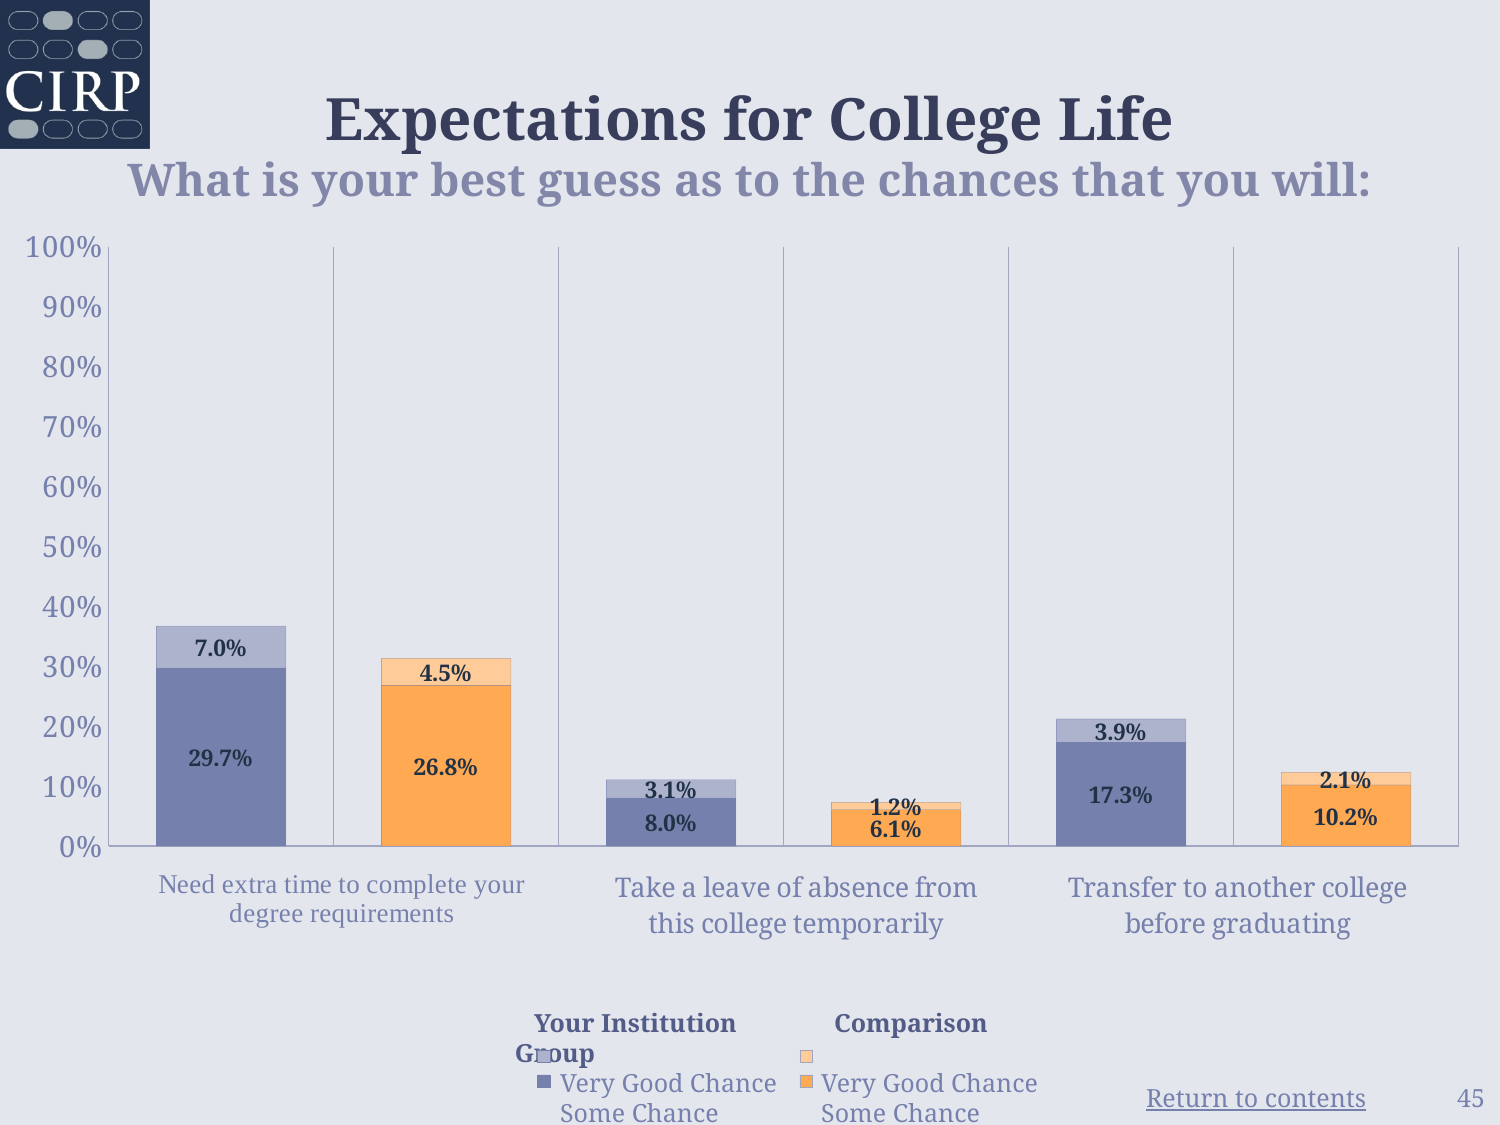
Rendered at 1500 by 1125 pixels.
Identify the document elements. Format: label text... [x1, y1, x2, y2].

text_box [799, 1074, 813, 1088]
picture [0, 0, 150, 62]
text_box [799, 1049, 813, 1063]
slide_number 45 [1374, 1049, 1500, 1125]
title Expectations for College Life What is your best guess as to the chances that you will: [0, 62, 1500, 225]
text_box [537, 1074, 550, 1088]
text_box Your Institution Comparison Group Very Good Chance Very Good Chance Some Chance Some Chance [499, 999, 1088, 1125]
chart [24, 224, 1460, 988]
text_box [537, 1049, 550, 1063]
